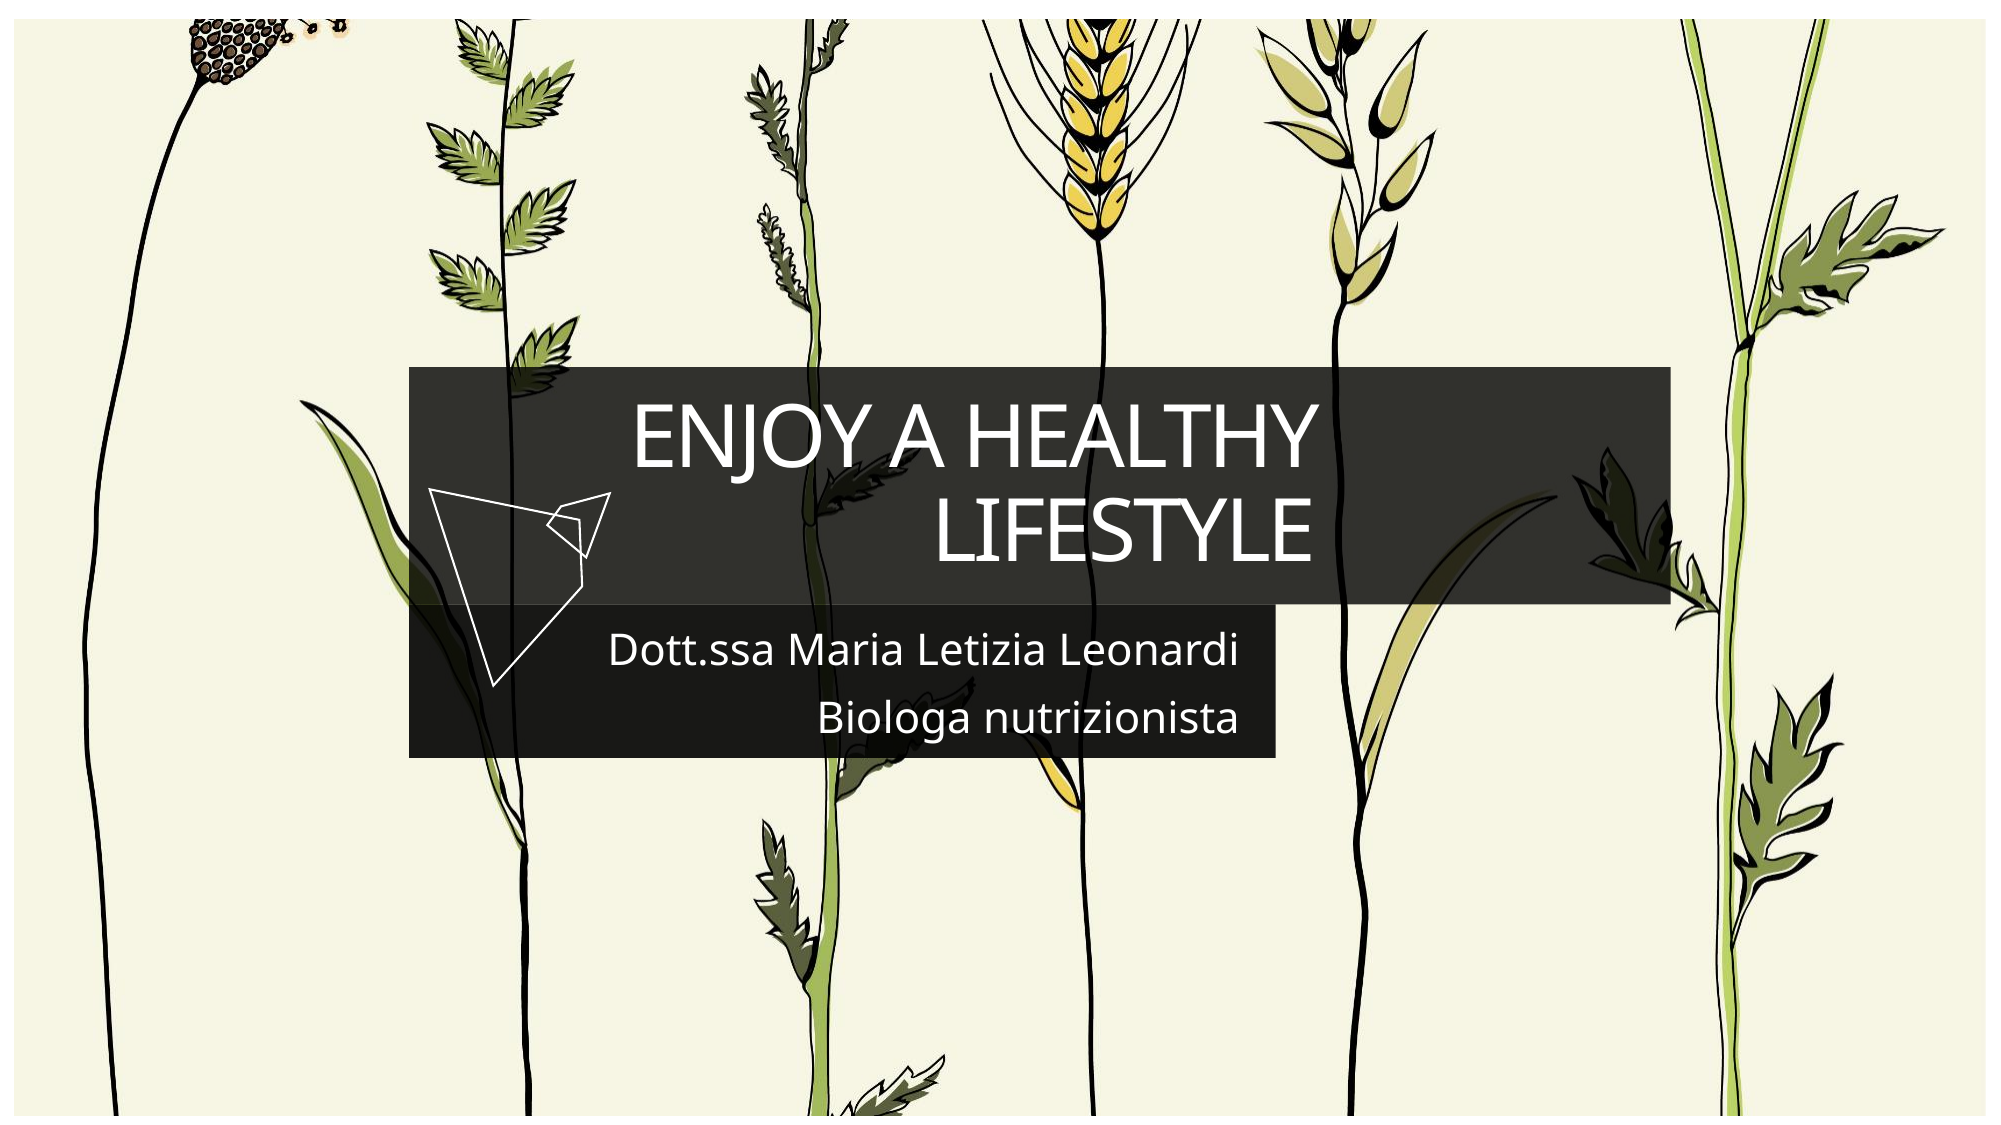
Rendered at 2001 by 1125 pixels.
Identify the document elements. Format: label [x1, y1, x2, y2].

text_box [416, 436, 595, 660]
picture [14, 18, 1986, 1116]
